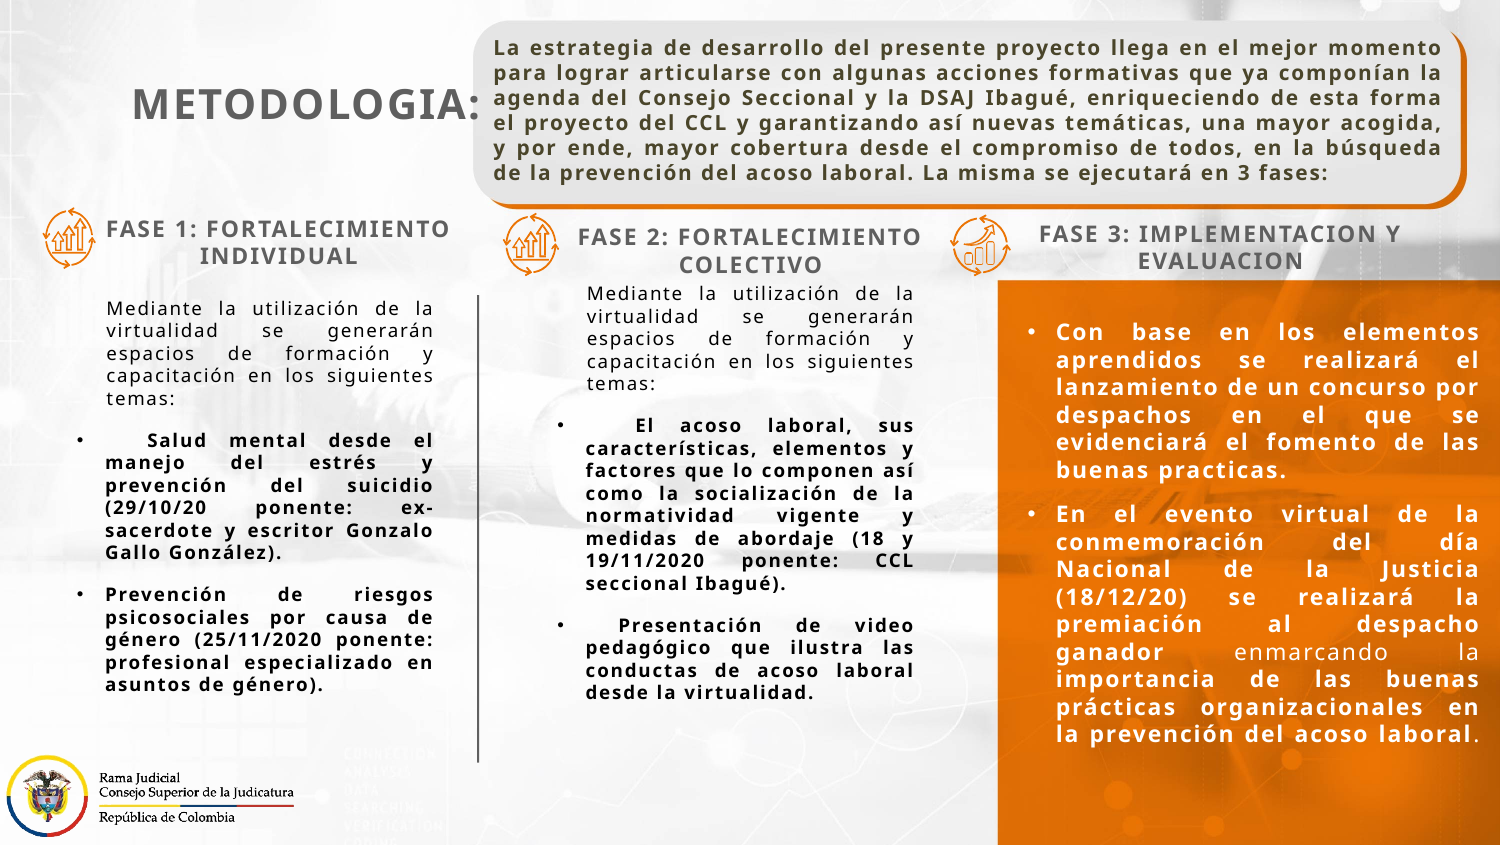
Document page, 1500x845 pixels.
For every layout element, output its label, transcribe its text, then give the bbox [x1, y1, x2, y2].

text_box FASE 1: FORTALECIMIENTO INDIVIDUAL [100, 212, 498, 270]
text_box Mediante la utilización de la virtualidad se generarán espacios de formación y capacitación en los siguientes temas: Salud mental desde el manejo del estrés y prevención del suicidio (29/10/20 ponente: ex-sacerdote y escritor Gonzalo Gallo González). Prevención de riesgos psicosociales por causa de género (25/11/2020 ponente: profesional especializado en asuntos de género). [60, 288, 450, 703]
text_box METODOLOGIA: [129, 76, 485, 128]
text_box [949, 214, 1012, 277]
picture [0, 0, 1500, 845]
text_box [42, 207, 96, 270]
text_box FASE 3: IMPLEMENTACION Y EVALUACION [1014, 217, 1440, 275]
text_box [502, 212, 560, 277]
text_box Mediante la utilización de la virtualidad se generarán espacios de formación y capacitación en los siguientes temas: El acoso laboral, sus características, elementos y factores que lo componen así como la socialización de la normatividad vigente y medidas de abordaje (18 y 19/11/2020 ponente: CCL seccional Ibagué). Presentación de video pedagógico que ilustra las conductas de acoso laboral desde la virtualidad. [540, 274, 931, 712]
text_box FASE 2: FORTALECIMIENTO COLECTIVO [564, 220, 944, 278]
text_box La estrategia de desarrollo del presente proyecto llega en el mejor momento para lograr articularse con algunas acciones formativas que ya componían la agenda del Consejo Seccional y la DSAJ Ibagué, enriqueciendo de esta forma el proyecto del CCL y garantizando así nuevas temáticas, una mayor acogida, y por ende, mayor cobertura desde el compromiso de todos, en la búsqueda de la prevención del acoso laboral. La misma se ejecutará en 3 fases: [493, 32, 1444, 185]
text_box Con base en los elementos aprendidos se realizará el lanzamiento de un concurso por despachos en el que se evidenciará el fomento de las buenas practicas. En el evento virtual de la conmemoración del día Nacional de la Justicia (18/12/20) se realizará la premiación al despacho ganador enmarcando la importancia de las buenas prácticas organizacionales en la prevención del acoso laboral. [1010, 310, 1496, 755]
